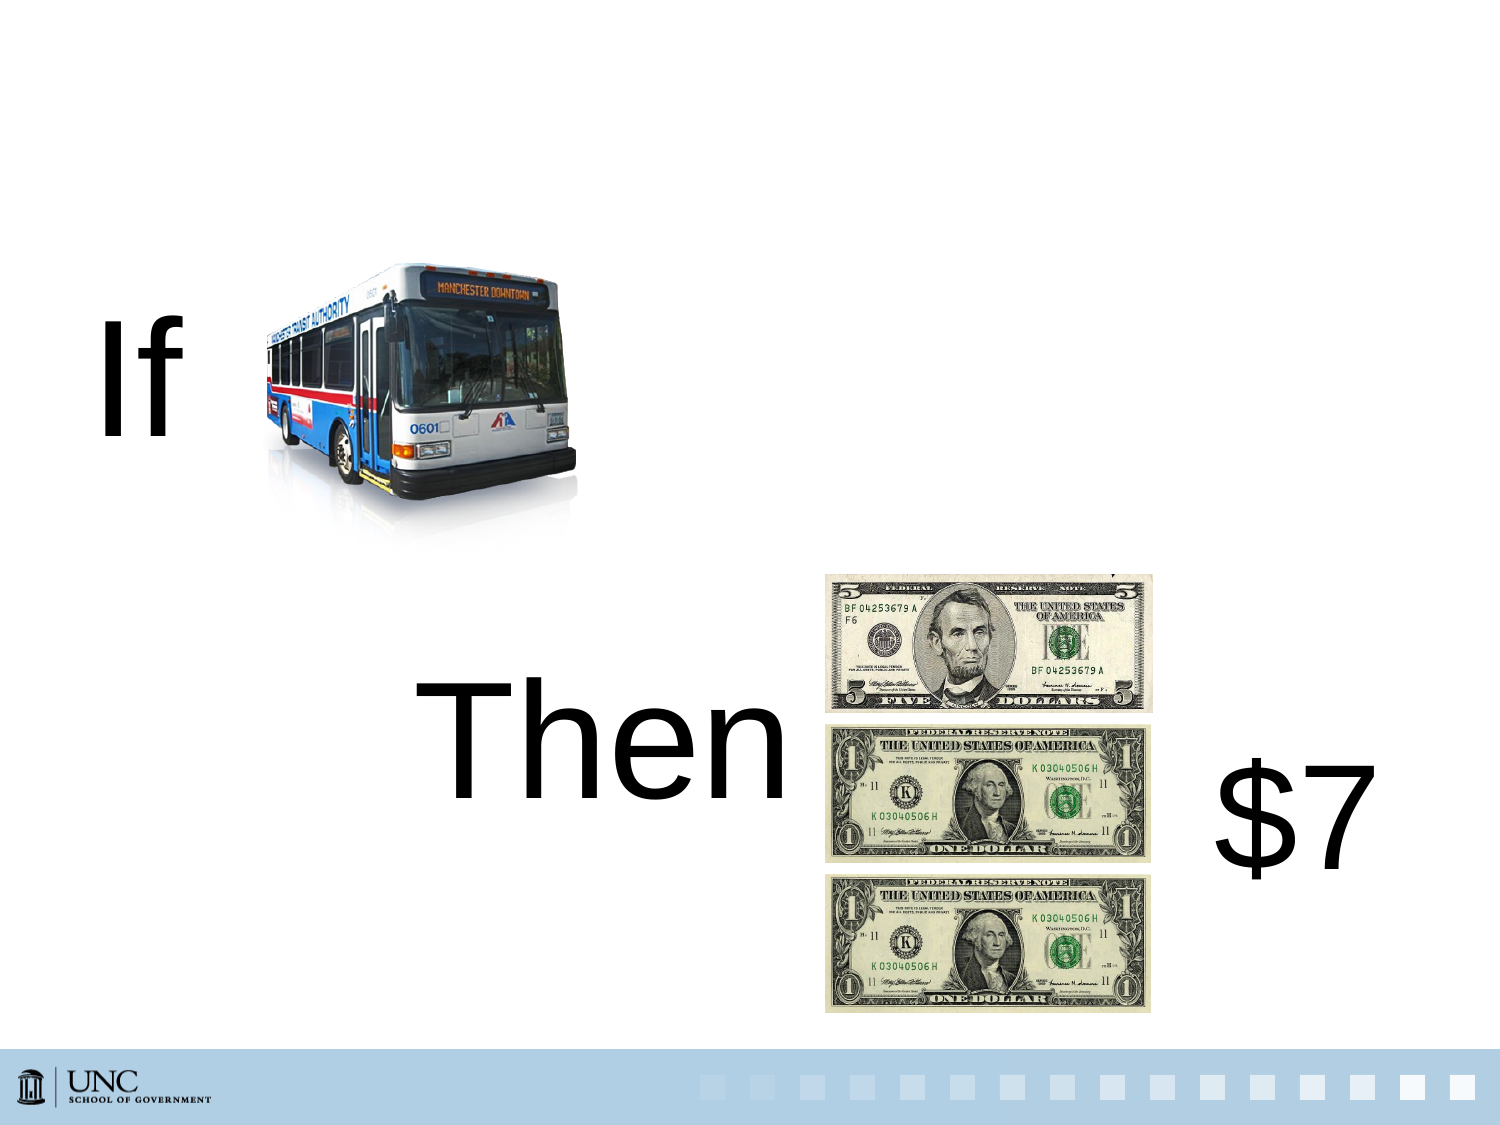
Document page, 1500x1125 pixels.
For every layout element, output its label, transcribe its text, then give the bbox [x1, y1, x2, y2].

picture [824, 574, 1153, 713]
picture [824, 874, 1152, 1013]
list If Then [75, 262, 1425, 1005]
picture [0, 1049, 1500, 1125]
picture [262, 262, 588, 572]
picture [824, 724, 1152, 863]
text_box $7 [1200, 712, 1500, 908]
